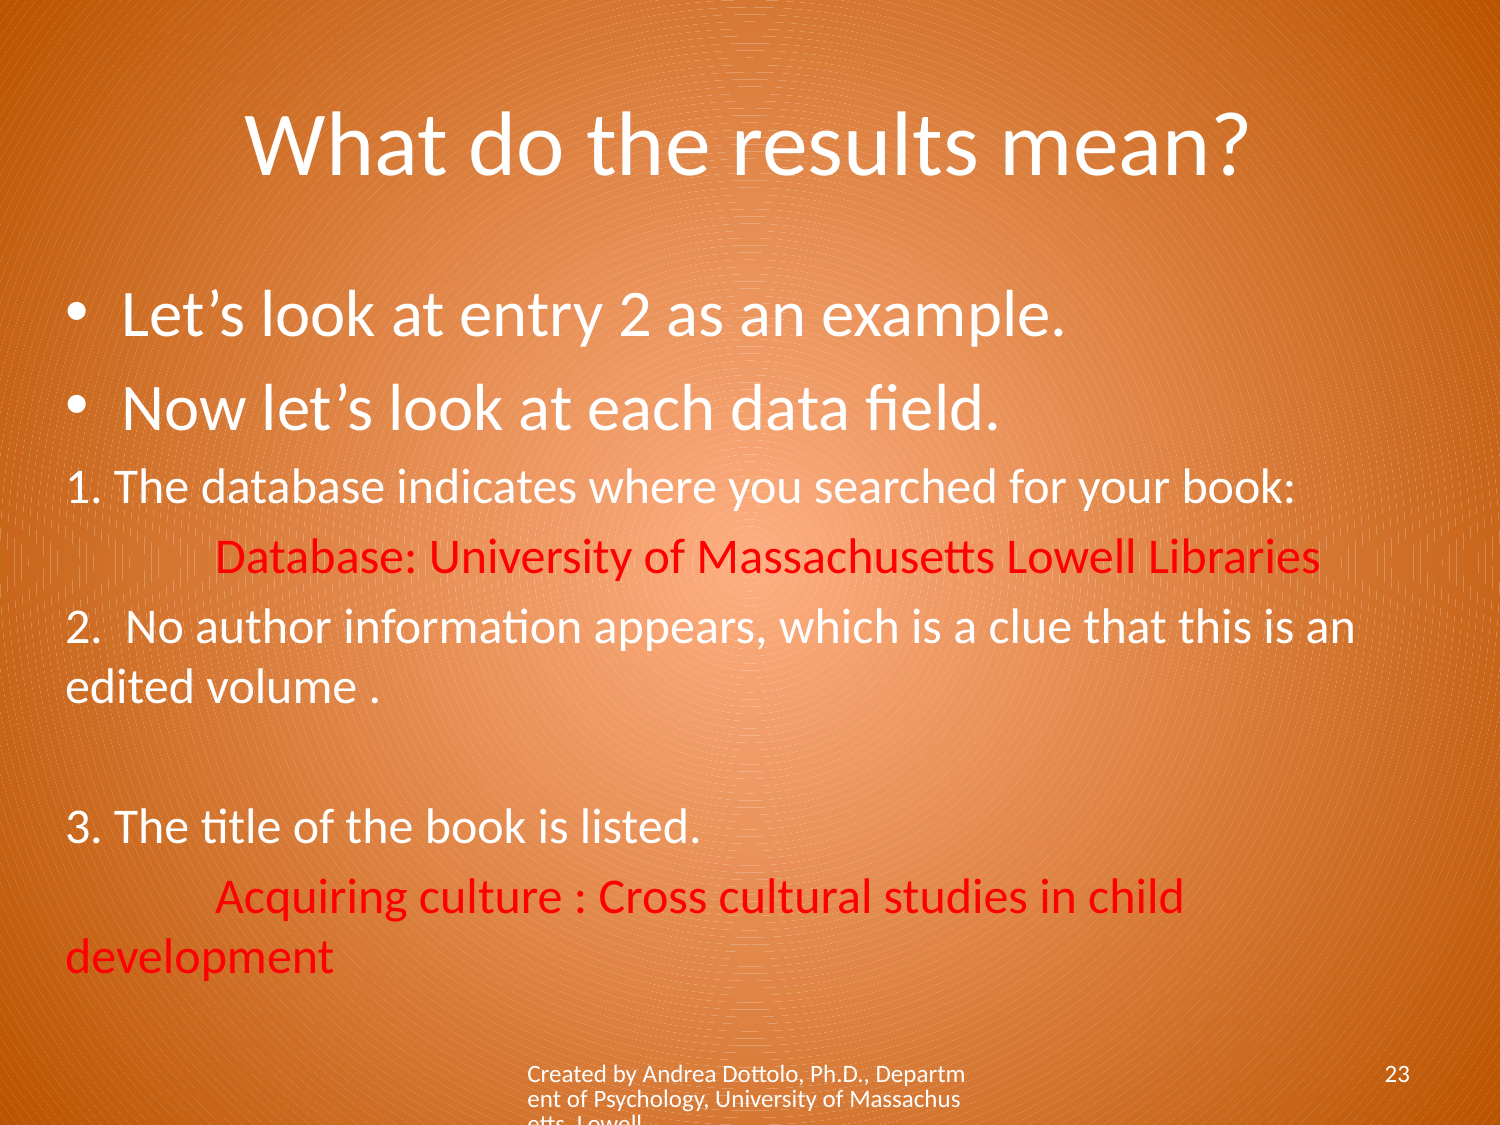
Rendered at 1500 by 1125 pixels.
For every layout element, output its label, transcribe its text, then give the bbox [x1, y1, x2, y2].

title What do the results mean? [75, 45, 1425, 233]
footer Created by Andrea Dottolo, Ph.D., Department of Psychology, University of Massachusetts, Lowell [512, 1042, 988, 1103]
slide_number 23 [1074, 1042, 1425, 1103]
list Let’s look at entry 2 as an example. Now let’s look at each data field. 1. The database indicates where you searched for your book: Database: University of Massachusetts Lowell Libraries 2. No author information appears, which is a clue that this is an edited volume . 3. The title of the book is listed. Acquiring culture : Cross cultural studies in child development [50, 262, 1463, 1063]
